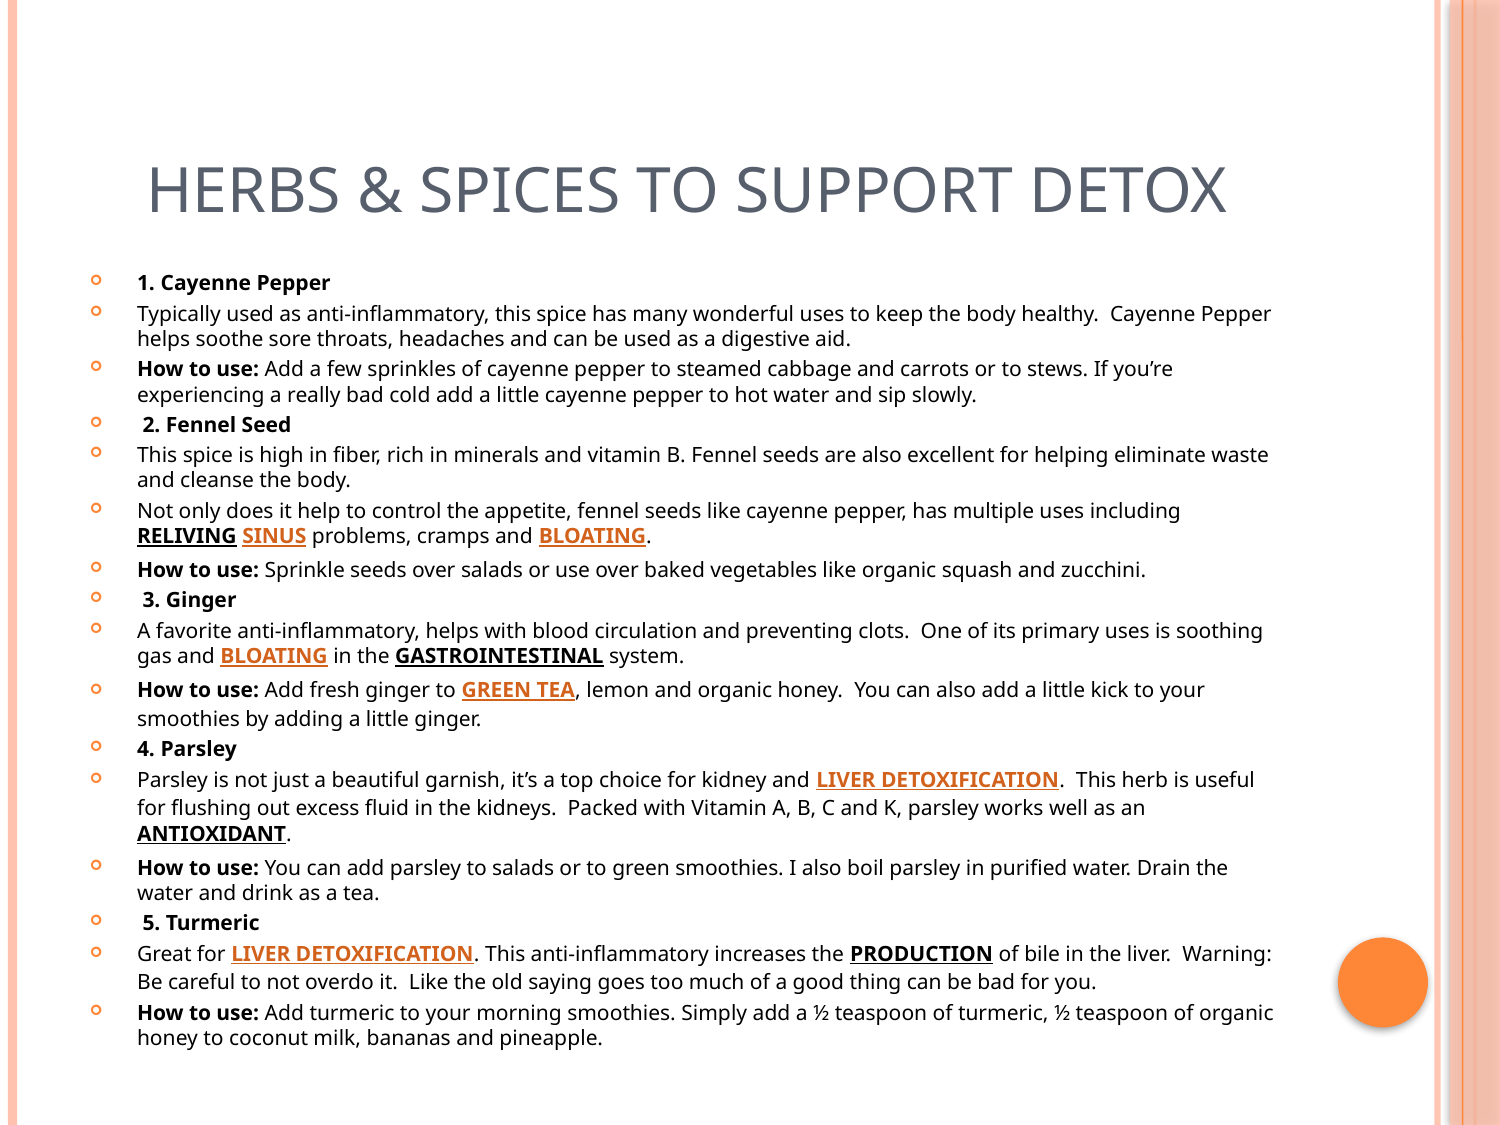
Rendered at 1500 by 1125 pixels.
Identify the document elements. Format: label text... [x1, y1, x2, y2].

list 1. Cayenne Pepper Typically used as anti-inflammatory, this spice has many wonderful uses to keep the body healthy. Cayenne Pepper helps soothe sore throats, headaches and can be used as a digestive aid. How to use: Add a few sprinkles of cayenne pepper to steamed cabbage and carrots or to stews. If you’re experiencing a really bad cold add a little cayenne pepper to hot water and sip slowly. 2. Fennel Seed This spice is high in fiber, rich in minerals and vitamin B. Fennel seeds are also excellent for helping eliminate waste and cleanse the body. Not only does it help to control the appetite, fennel seeds like cayenne pepper, has multiple uses including RELIVING SINUS problems, cramps and BLOATING. How to use: Sprinkle seeds over salads or use over baked vegetables like organic squash and zucchini. 3. Ginger A favorite anti-inflammatory, helps with blood circulation and preventing clots. One of its primary uses is soothing gas and BLOATING in the GASTROINTESTINAL system. How to use: Add fresh ginger to GREEN TEA, lemon and organic honey. You can also add a little kick to your smoothies by adding a little ginger. 4. Parsley Parsley is not just a beautiful garnish, it’s a top choice for kidney and LIVER DETOXIFICATION. This herb is useful for flushing out excess fluid in the kidneys. Packed with Vitamin A, B, C and K, parsley works well as an ANTIOXIDANT. How to use: You can add parsley to salads or to green smoothies. I also boil parsley in purified water. Drain the water and drink as a tea. 5. Turmeric Great for LIVER DETOXIFICATION. This anti-inflammatory increases the PRODUCTION of bile in the liver. Warning: Be careful to not overdo it. Like the old saying goes too much of a good thing can be bad for you. How to use: Add turmeric to your morning smoothies. Simply add a ½ teaspoon of turmeric, ½ teaspoon of organic honey to coconut milk, bananas and pineapple. [75, 262, 1300, 1062]
title Herbs & Spices to Support Detox [75, 45, 1300, 233]
